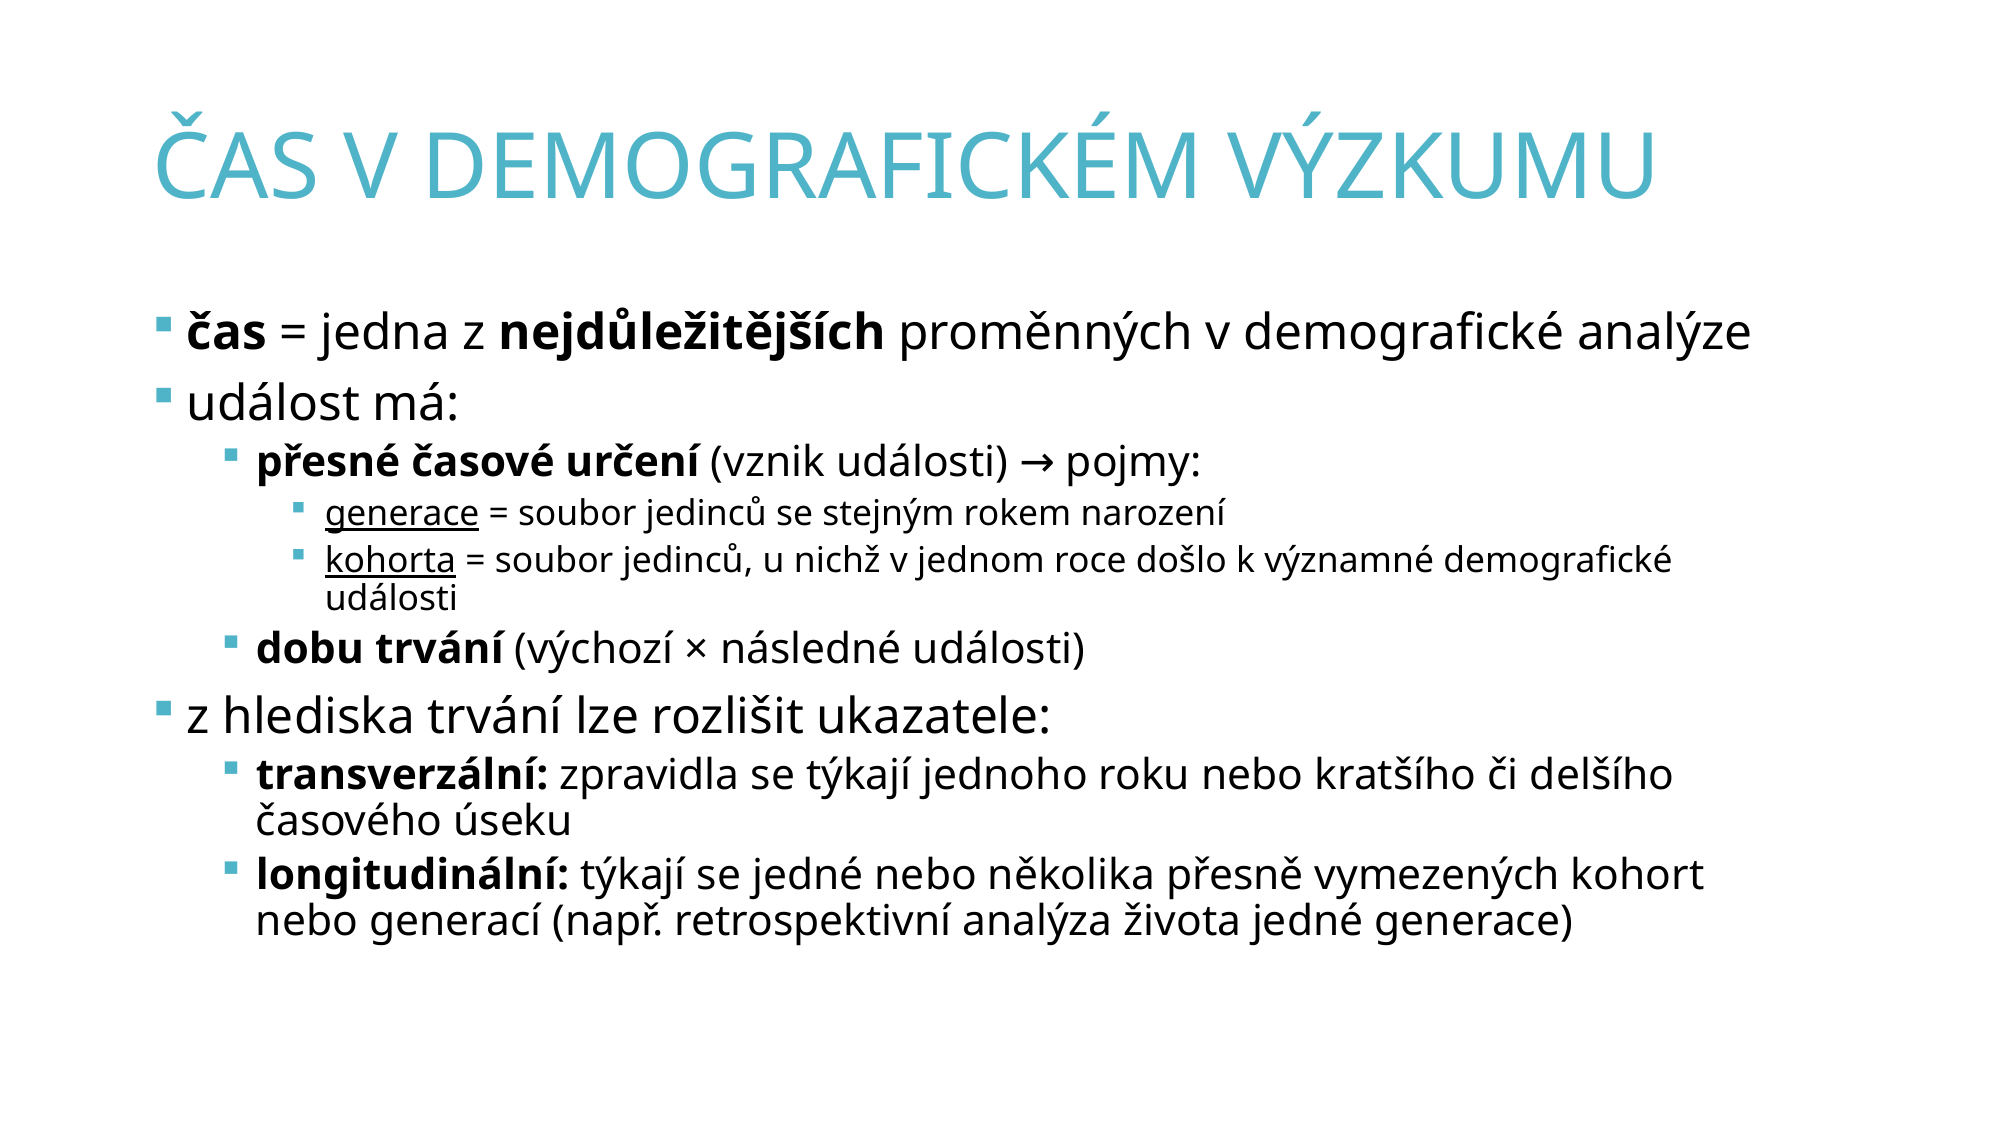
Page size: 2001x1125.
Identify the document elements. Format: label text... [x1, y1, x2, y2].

list čas = jedna z nejdůležitějších proměnných v demografické analýze událost má: přesné časové určení (vznik události) → pojmy: generace = soubor jedinců se stejným rokem narození kohorta = soubor jedinců, u nichž v jednom roce došlo k významné demografické události dobu trvání (výchozí × následné události) z hlediska trvání lze rozlišit ukazatele: transverzální: zpravidla se týkají jednoho roku nebo kratšího či delšího časového úseku longitudinální: týkají se jedné nebo několika přesně vymezených kohort nebo generací (např. retrospektivní analýza života jedné generace) [137, 299, 1778, 957]
title čas v demografickém výzkumu [137, 59, 1863, 278]
